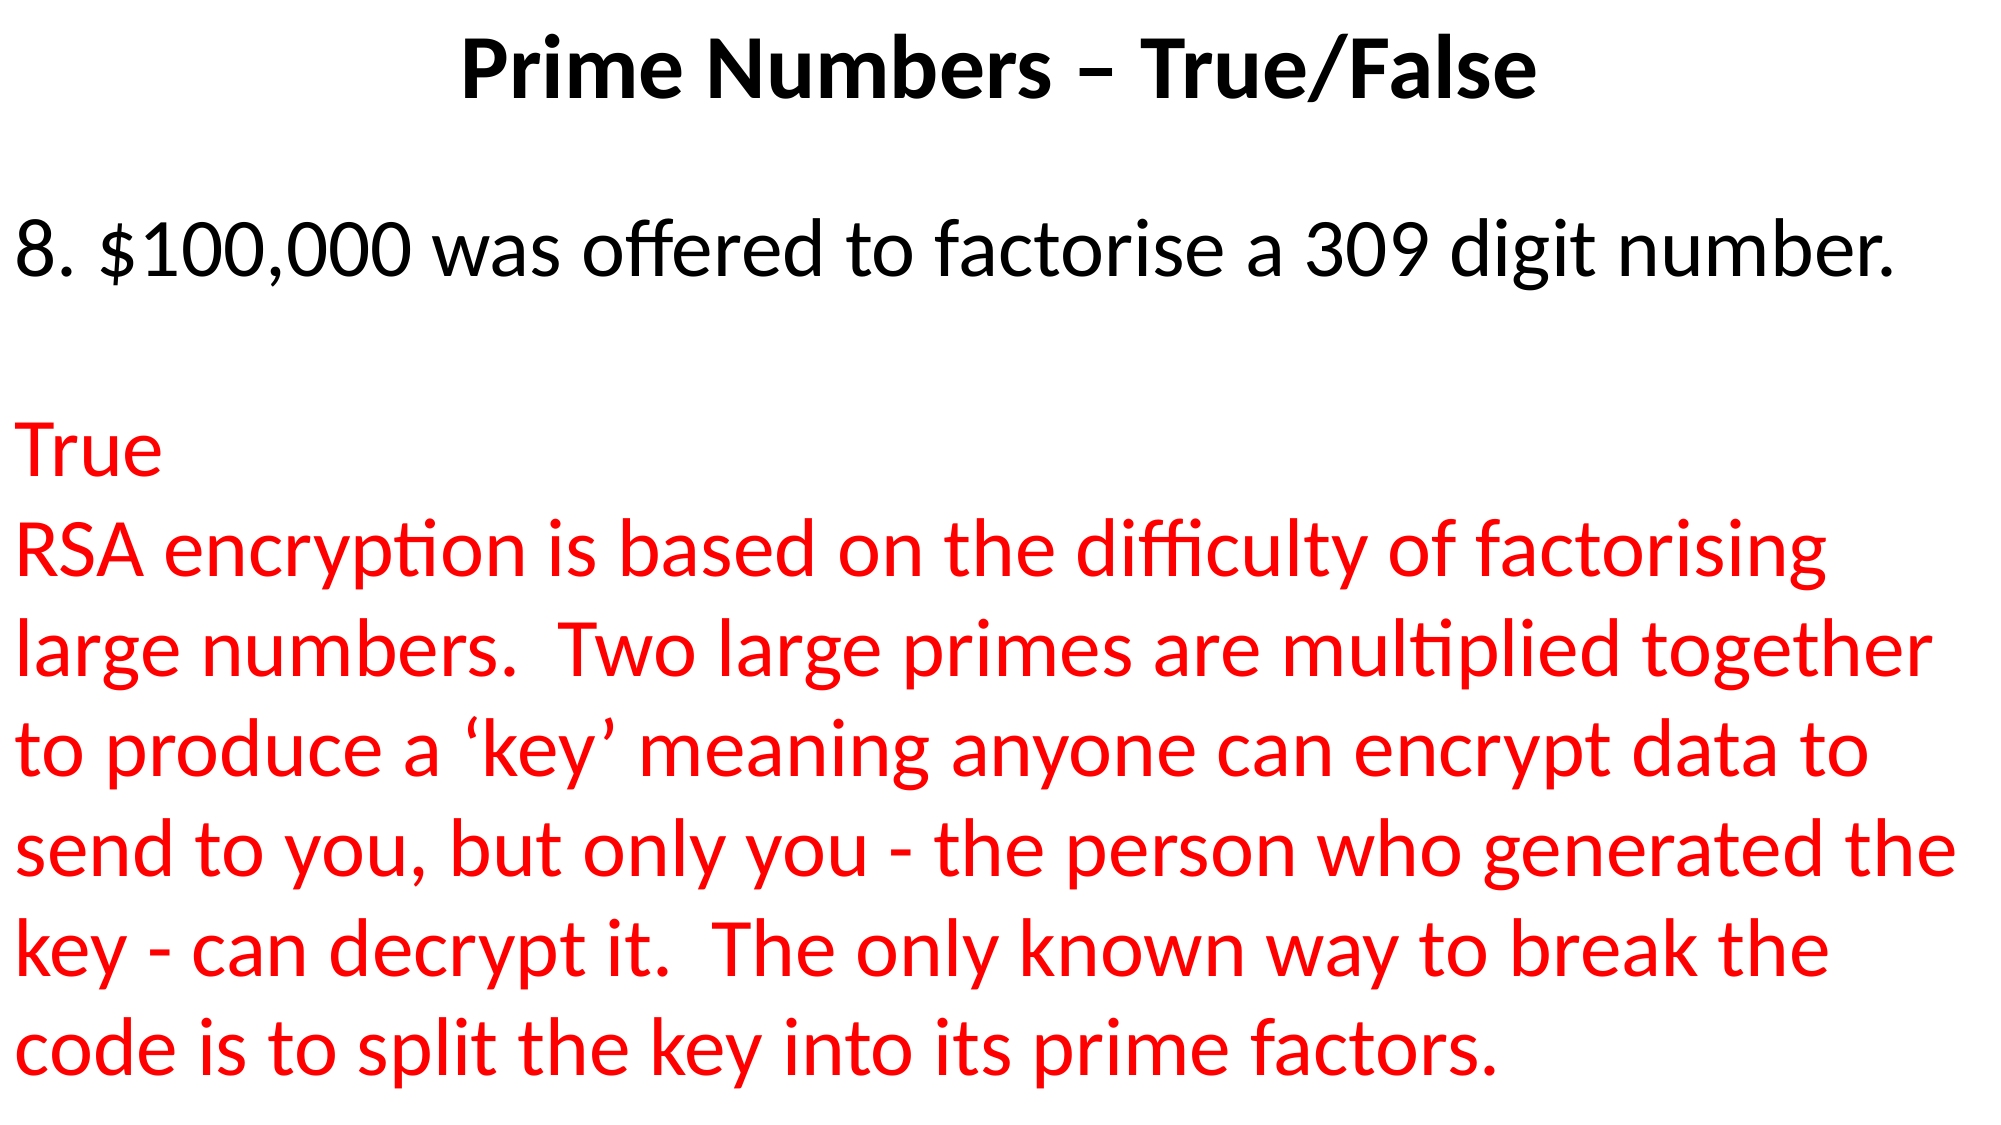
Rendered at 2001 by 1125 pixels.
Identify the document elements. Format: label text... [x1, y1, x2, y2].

text_box 8. $100,000 was offered to factorise a 309 digit number. True RSA encryption is based on the difficulty of factorising large numbers. Two large primes are multiplied together to produce a ‘key’ meaning anyone can encrypt data to send to you, but only you - the person who generated the key - can decrypt it. The only known way to break the code is to split the key into its prime factors. [0, 185, 2000, 1100]
text_box Prime Numbers – True/False [0, 0, 2000, 125]
